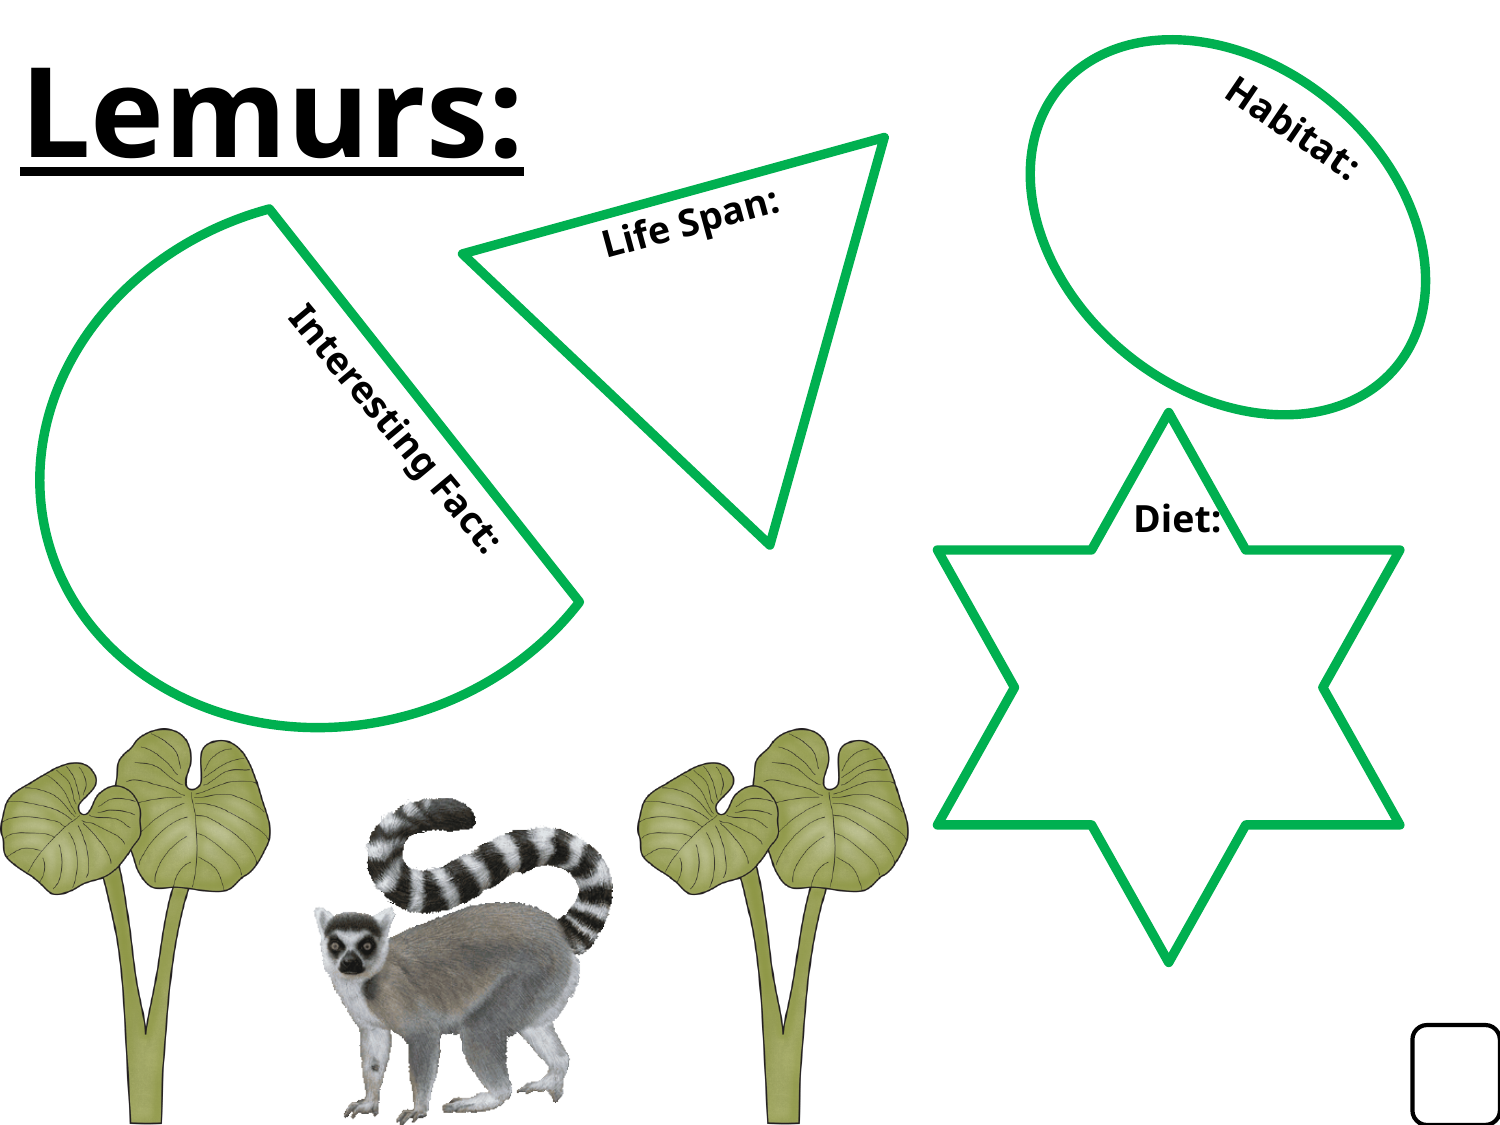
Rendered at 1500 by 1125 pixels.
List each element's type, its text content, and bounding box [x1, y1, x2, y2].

text_box Lemurs: [5, 24, 540, 190]
text_box [1410, 1022, 1500, 1125]
text_box Diet: [1118, 487, 1247, 548]
picture [637, 728, 909, 1125]
picture [0, 728, 271, 1125]
picture [312, 797, 613, 1125]
text_box Life Span: [579, 163, 800, 278]
text_box [1124, 410, 1213, 487]
text_box [1028, 37, 1428, 417]
text_box Habitat: [1202, 51, 1387, 203]
text_box [935, 498, 1402, 965]
text_box [460, 135, 887, 548]
text_box Interesting Fact: [266, 278, 530, 579]
text_box [37, 206, 582, 730]
